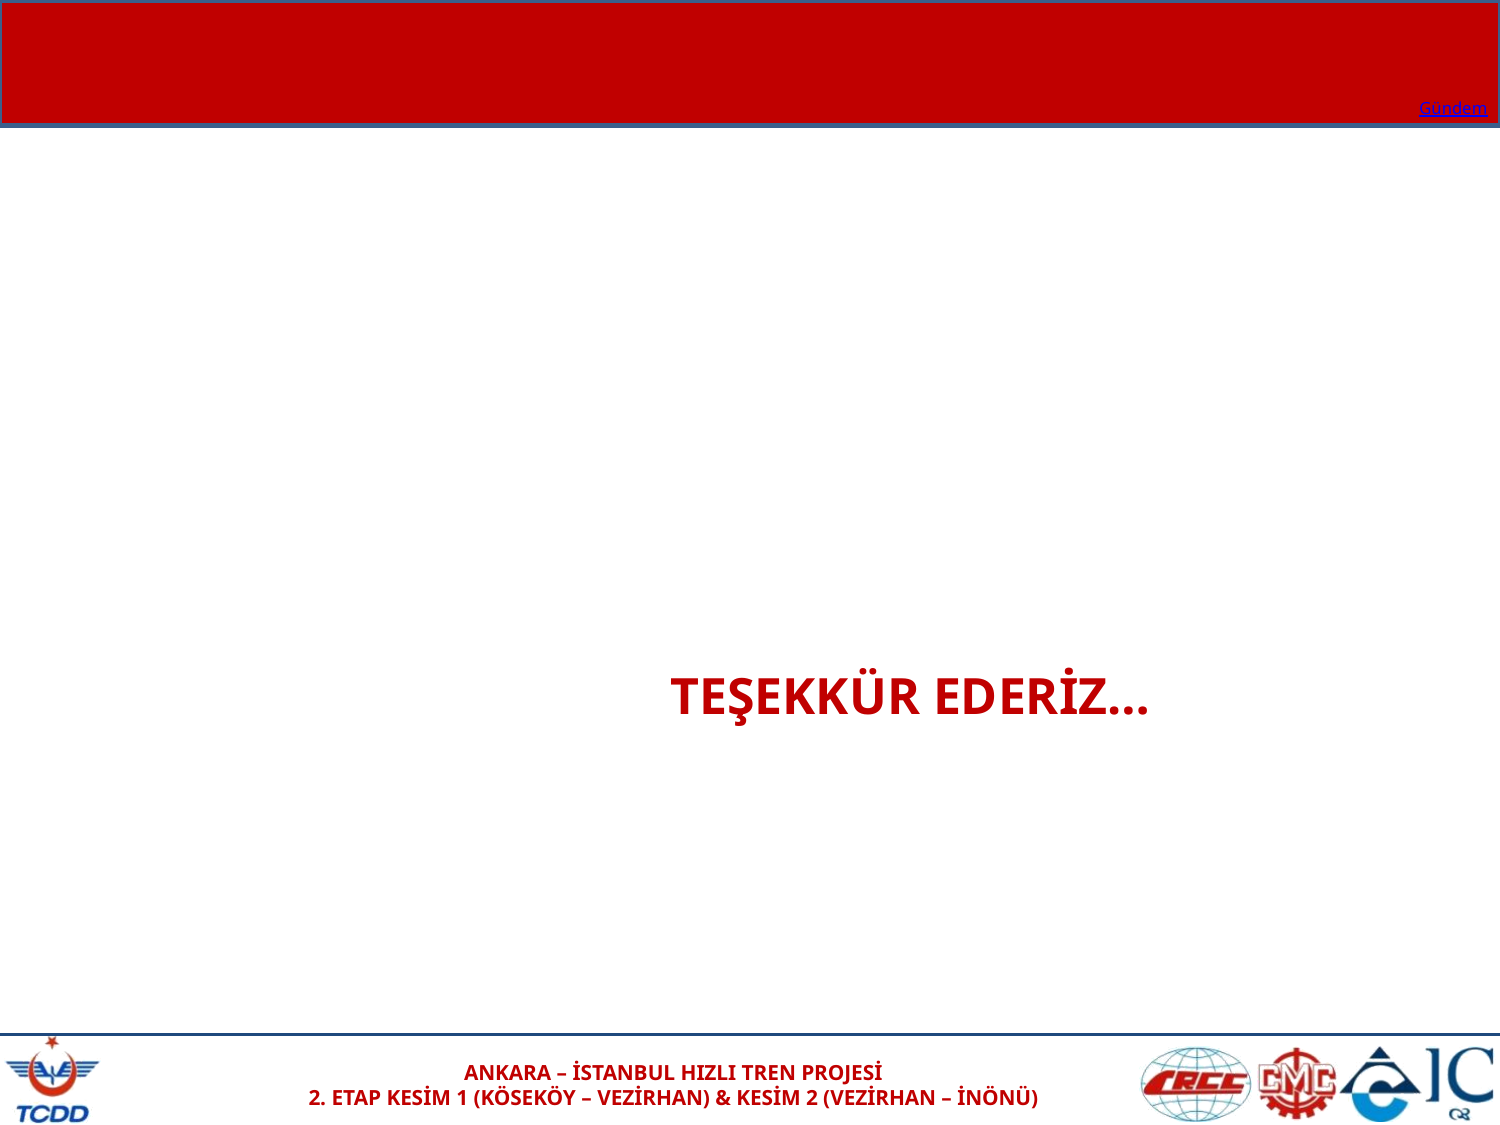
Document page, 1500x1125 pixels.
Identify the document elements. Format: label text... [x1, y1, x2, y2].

picture [1339, 1046, 1498, 1122]
picture [4, 1036, 101, 1124]
picture [1257, 1046, 1338, 1122]
text_box TEŞEKKÜR EDERİZ… [655, 656, 1166, 732]
picture [1139, 1046, 1254, 1122]
